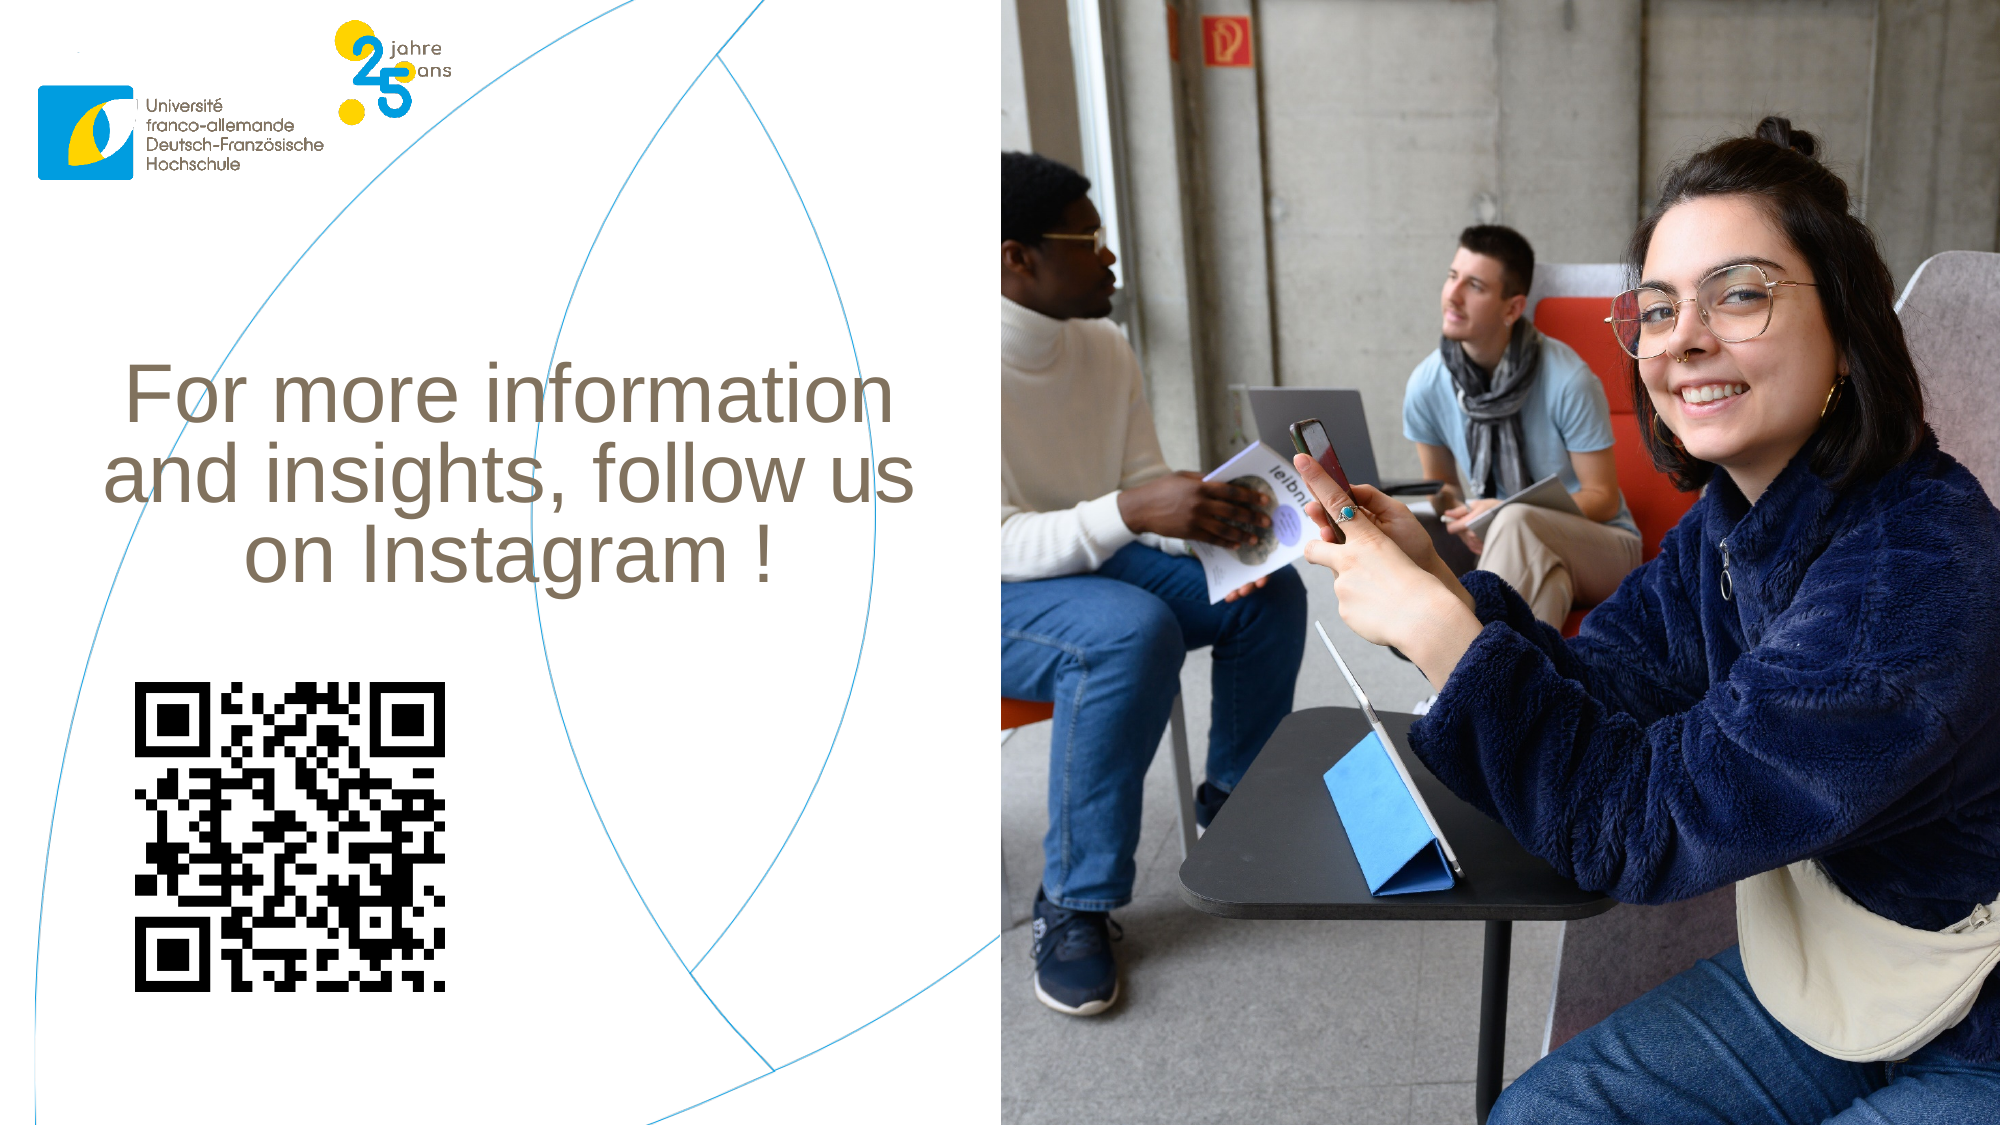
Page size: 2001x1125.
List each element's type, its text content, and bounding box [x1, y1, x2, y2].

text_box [38, 20, 451, 180]
list For more information and insights, follow us on Instagram ! [78, 350, 942, 609]
picture [1001, 0, 2000, 1125]
picture [131, 677, 451, 995]
